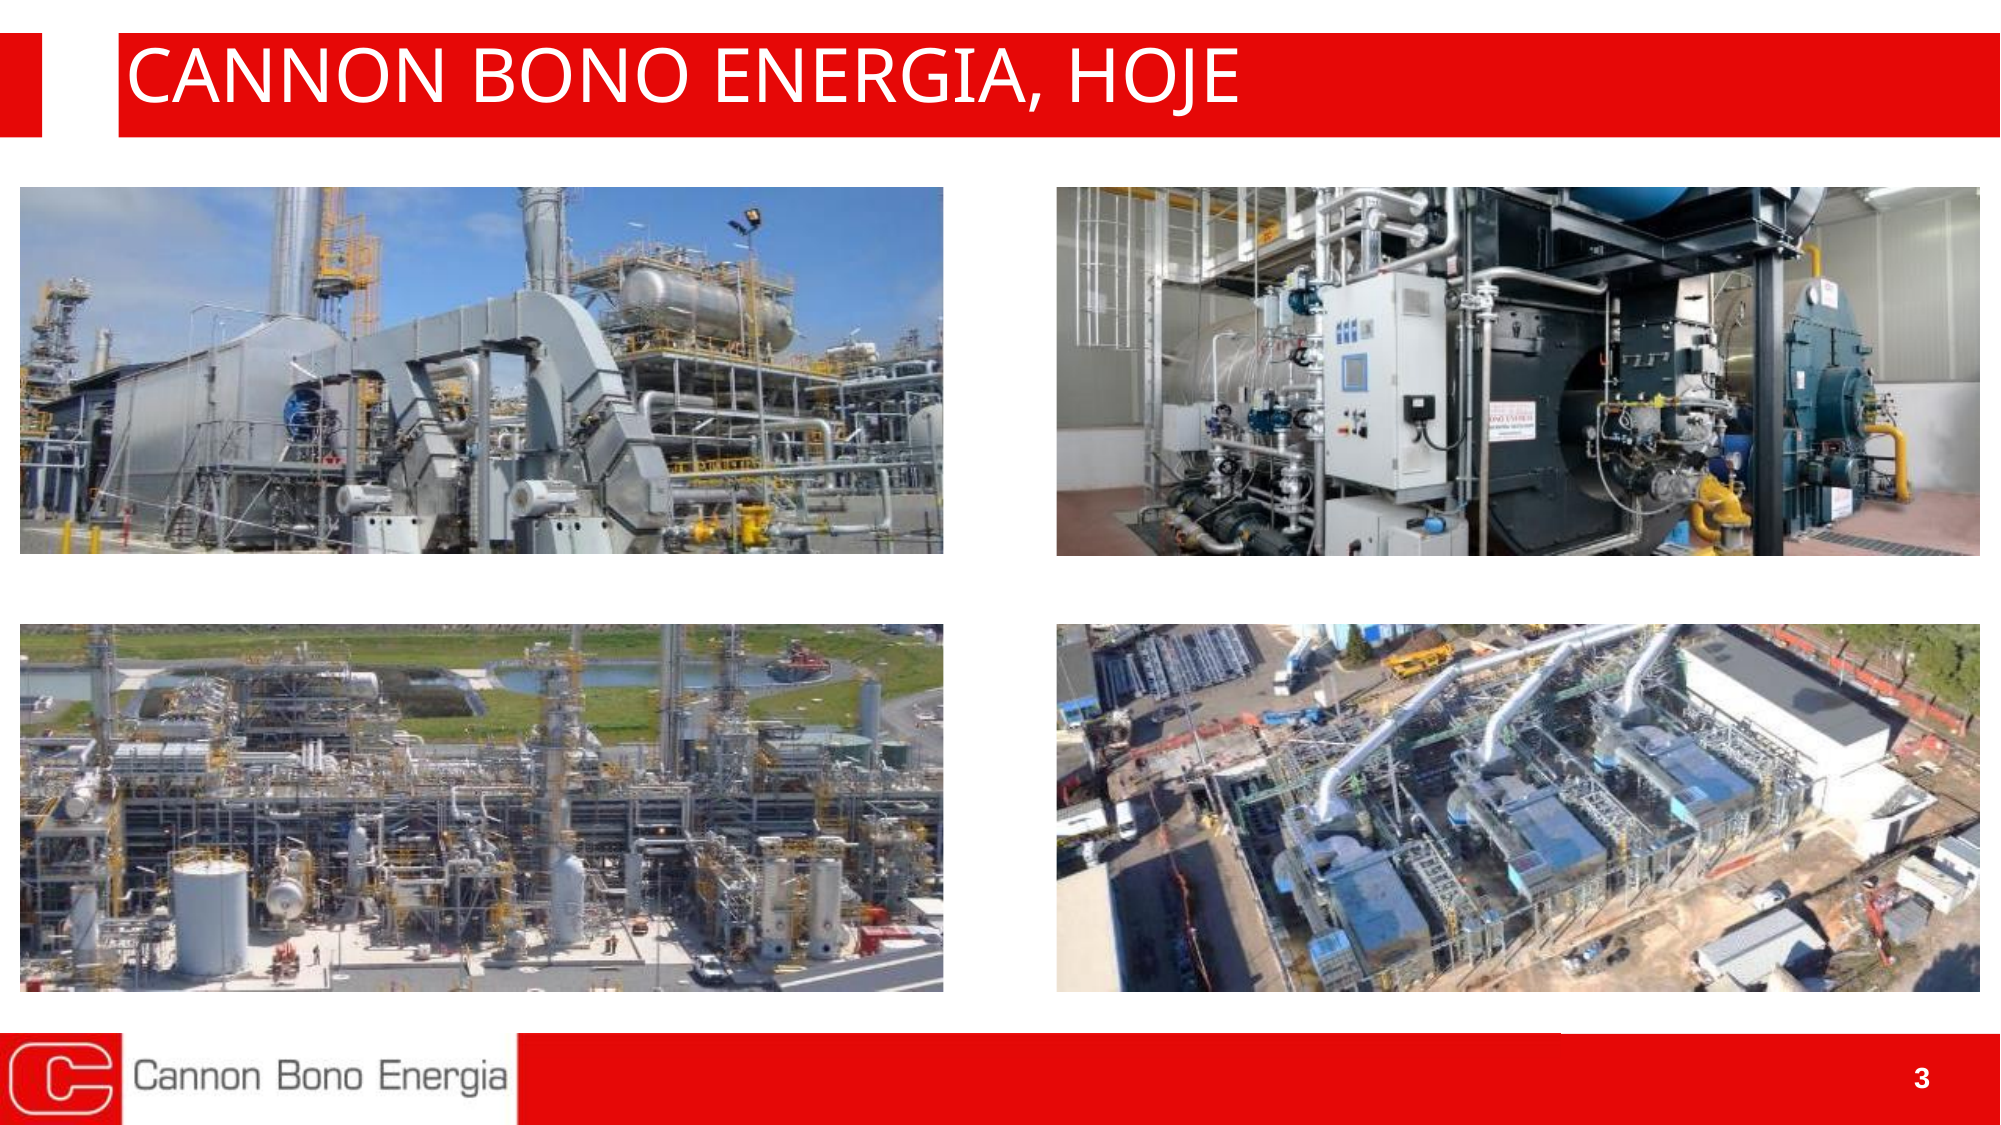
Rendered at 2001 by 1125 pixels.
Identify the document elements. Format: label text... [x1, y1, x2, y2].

text_box [1056, 187, 1980, 556]
slide_number 3 [1874, 992, 1966, 1125]
text_box [20, 187, 944, 554]
title CANNON BONO ENERGIA, HOJE [125, 37, 1346, 226]
text_box [20, 624, 944, 992]
text_box [1056, 624, 1980, 992]
picture [0, 1033, 1560, 1125]
